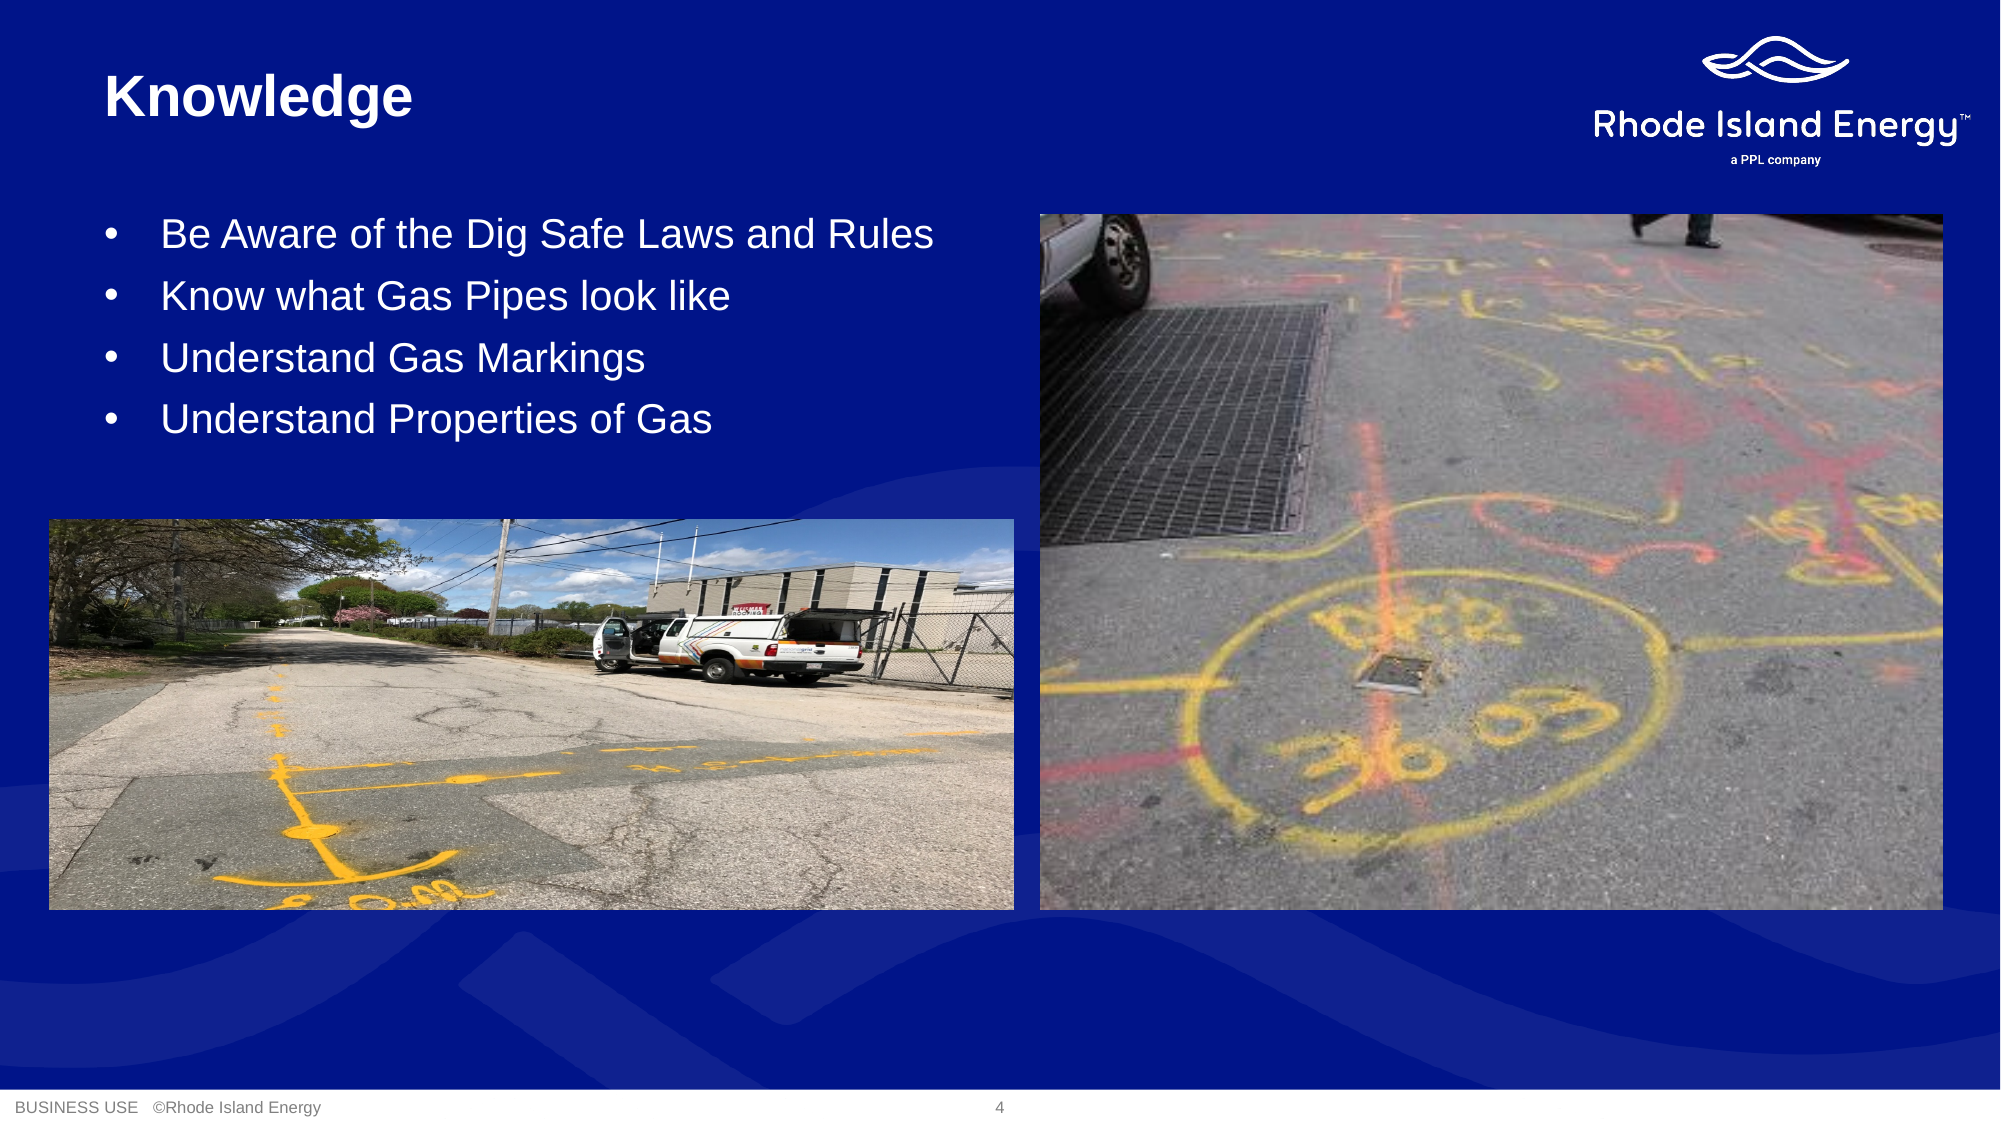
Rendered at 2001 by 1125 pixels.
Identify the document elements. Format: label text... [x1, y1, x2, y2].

picture [49, 519, 1014, 911]
list Knowledge [89, 58, 1566, 144]
list Be Aware of the Dig Safe Laws and Rules Know what Gas Pipes look like Understand Gas Markings Understand Properties of Gas [89, 205, 1917, 1067]
picture [1594, 35, 1971, 167]
picture [1040, 214, 1943, 911]
